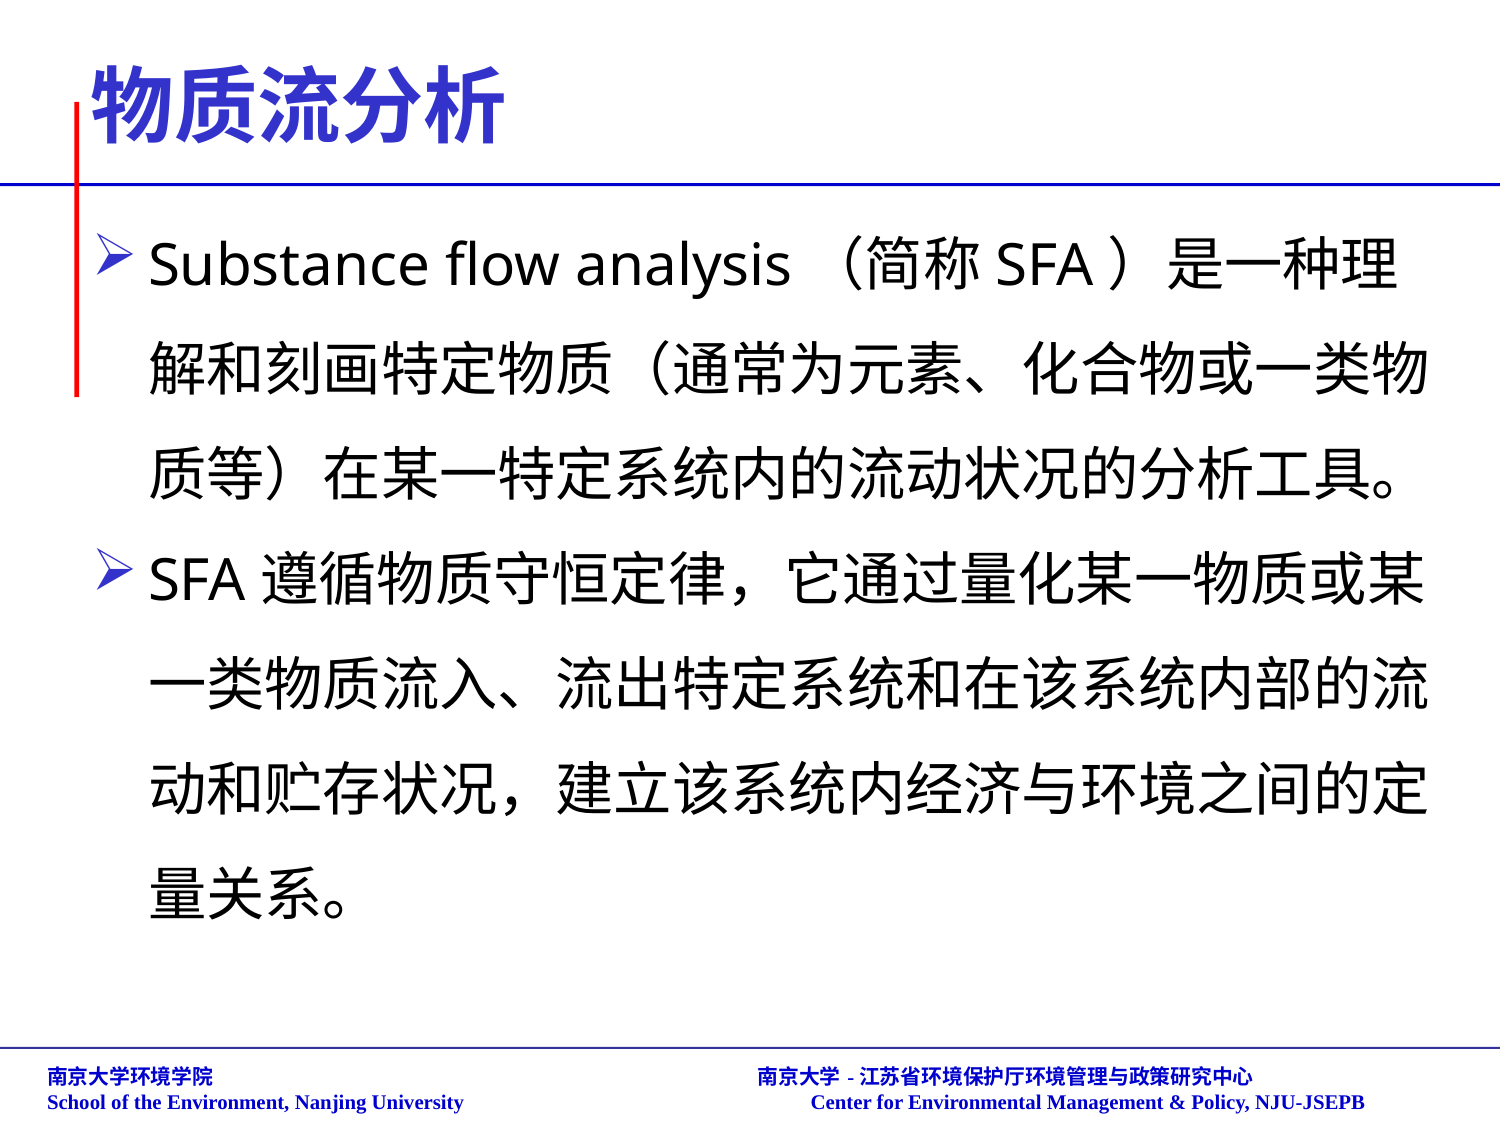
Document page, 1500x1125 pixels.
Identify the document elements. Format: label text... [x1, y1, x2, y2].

title 物质流分析 [75, 45, 1500, 161]
list Substance flow analysis（简称SFA）是一种理解和刻画特定物质（通常为元素、化合物或一类物质等）在某一特定系统内的流动状况的分析工具。 SFA遵循物质守恒定律，它通过量化某一物质或某一类物质流入、流出特定系统和在该系统内部的流动和贮存状况，建立该系统内经济与环境之间的定量关系。 [76, 184, 1459, 1042]
